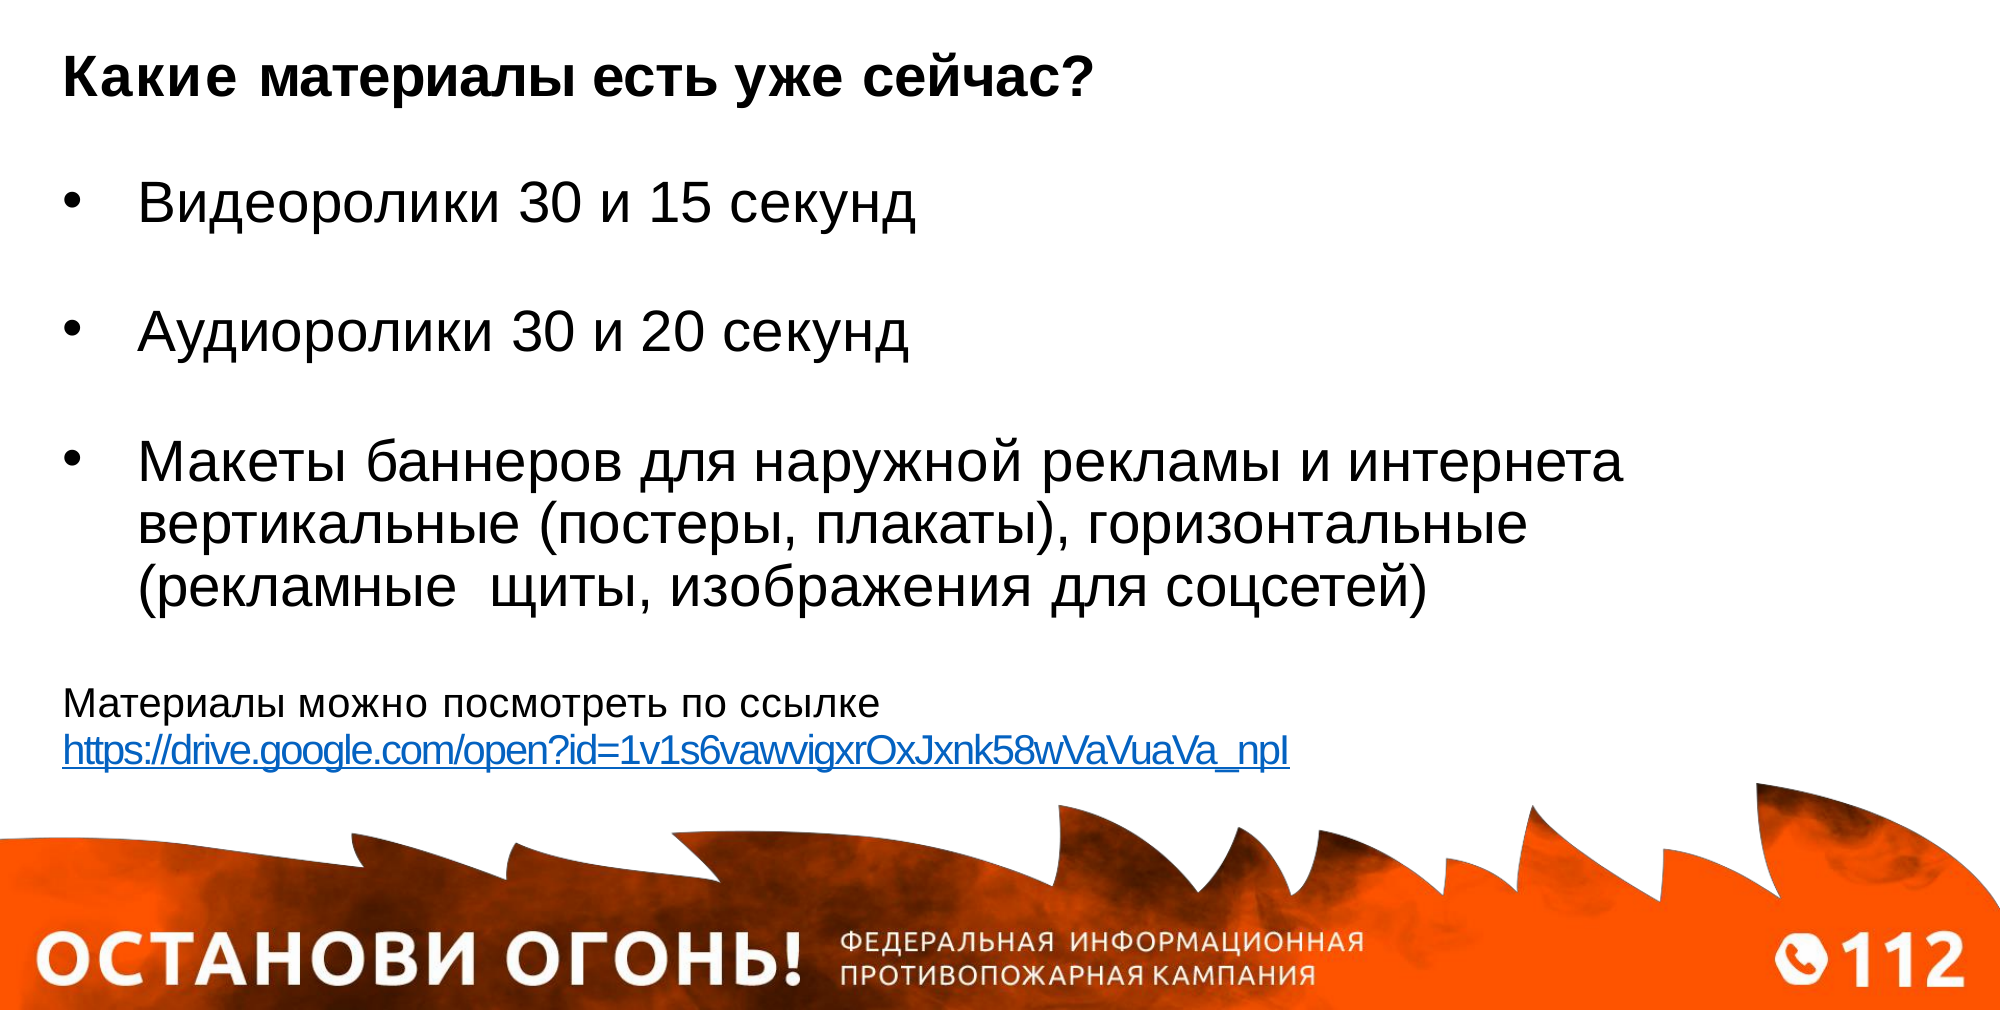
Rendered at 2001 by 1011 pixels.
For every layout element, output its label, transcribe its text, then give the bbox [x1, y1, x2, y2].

text_box Видеоролики 30 и 15 секунд Аудиоролики 30 и 20 секунд Макеты баннеров для наружной рекламы и интернета вертикальные (постеры, плакаты), горизонтальные (рекламные щиты, изображения для соцсетей) Материалы можно посмотреть по ссылке https://drive.google.com/open?id=1v1s6vawvigxrOxJxnk58wVaVuaVa_npI [60, 162, 1802, 760]
text_box [0, 760, 2000, 1010]
title Какие материалы есть уже сейчас? [60, 36, 1101, 162]
